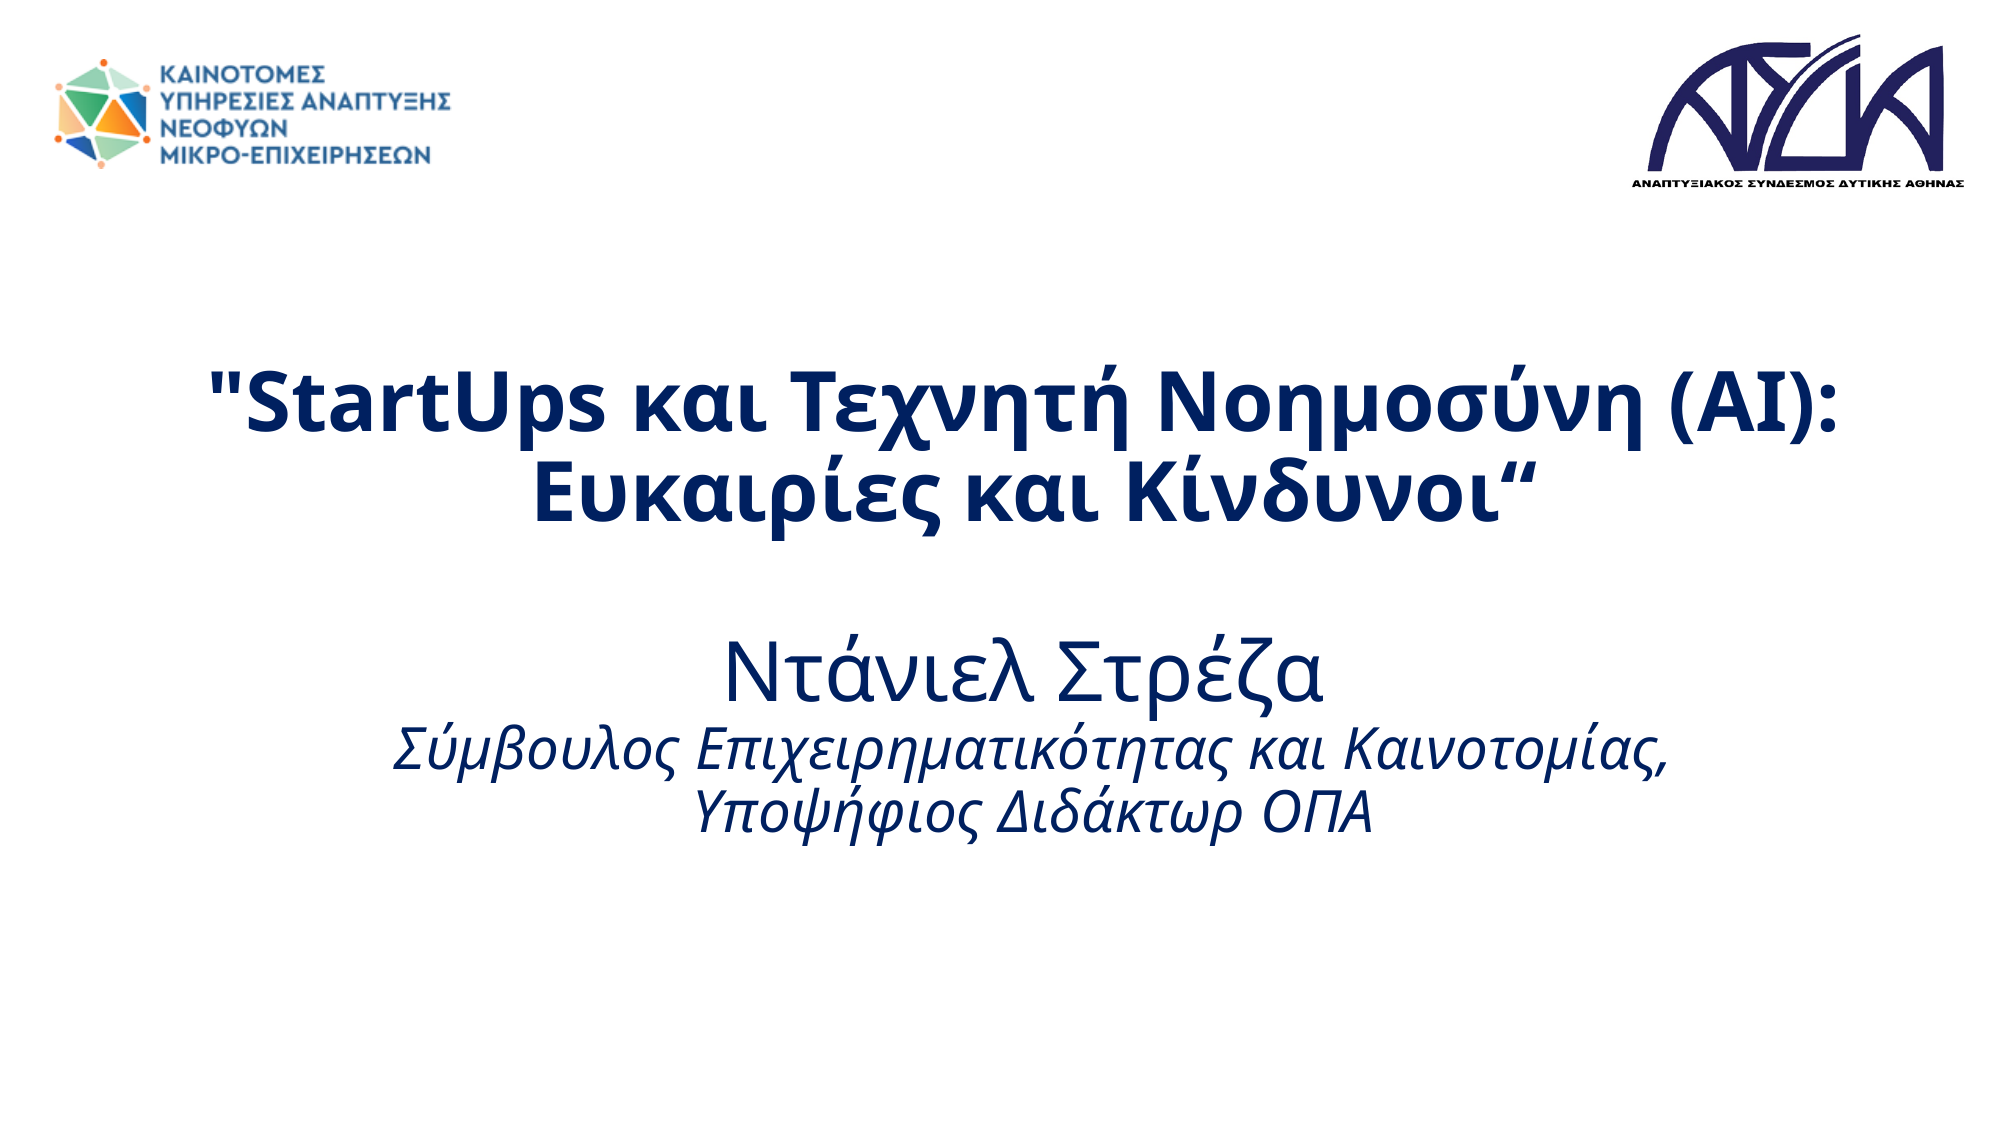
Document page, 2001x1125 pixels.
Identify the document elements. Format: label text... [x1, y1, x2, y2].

picture [1612, 30, 1977, 188]
picture [54, 59, 452, 169]
title "StartUps και Τεχνητή Νοημοσύνη (AI): Ευκαιρίες και Κίνδυνοι“ Ντάνιελ Στρέζα Σύμβουλος Επιχειρηματικότητας και Καινοτομίας, Υποψήφιος Διδάκτωρ ΟΠΑ [130, 710, 1937, 853]
